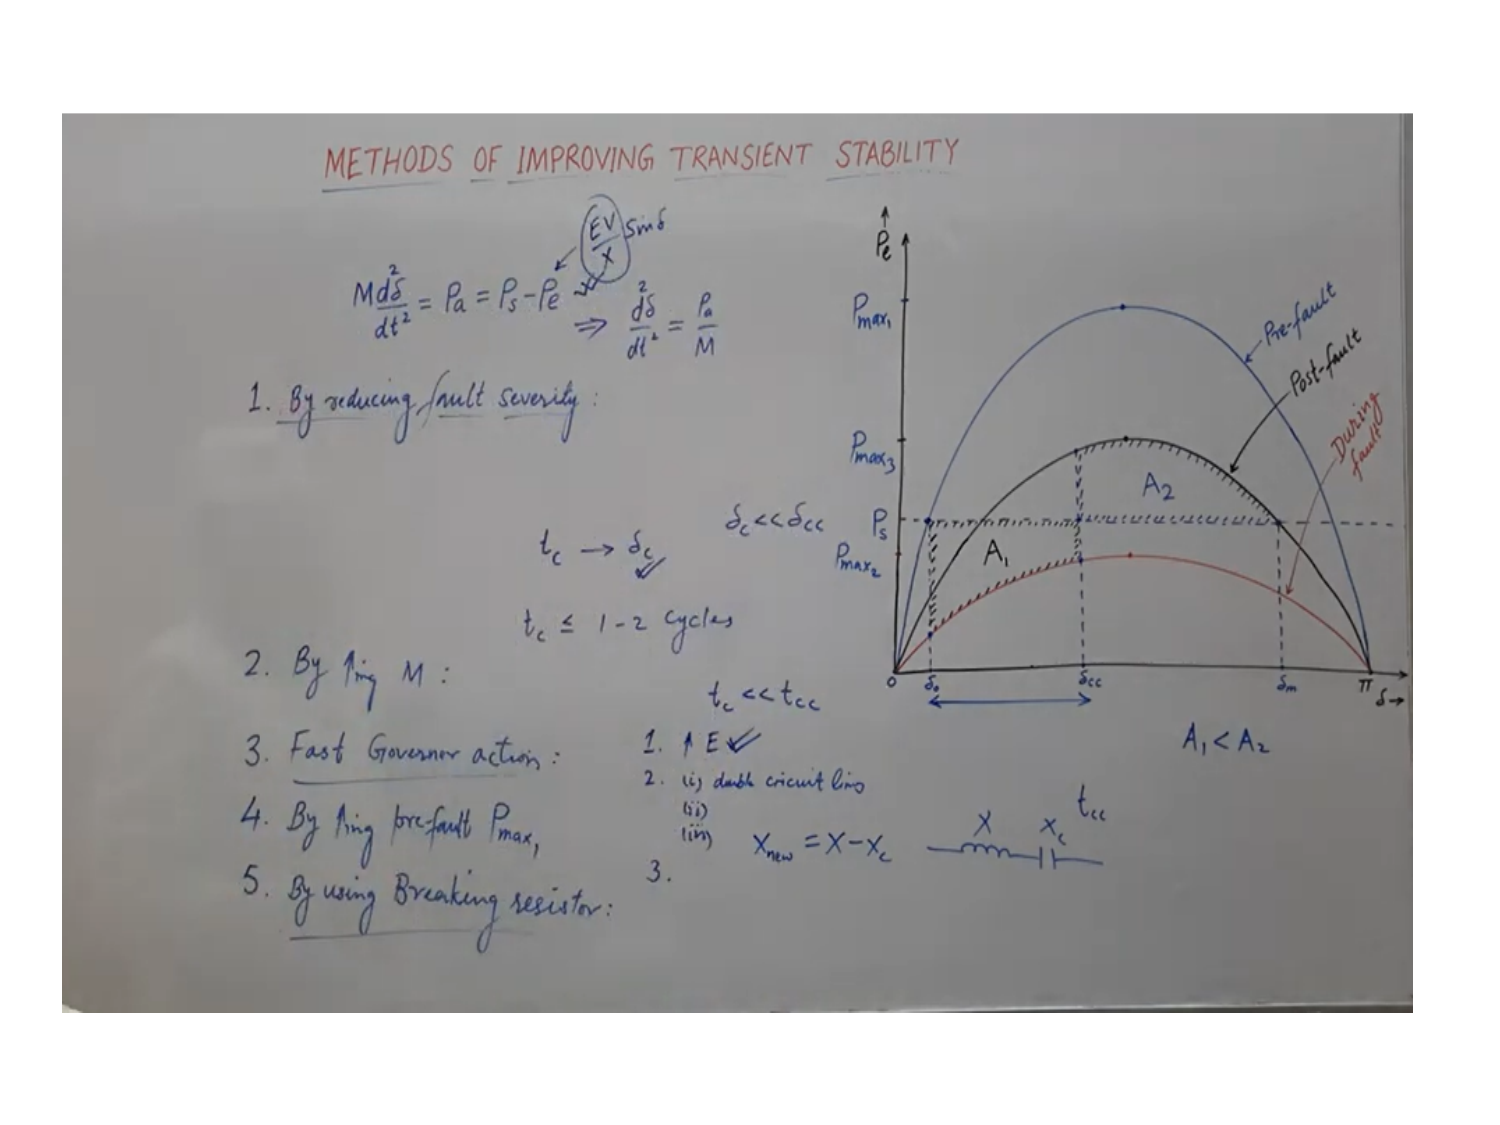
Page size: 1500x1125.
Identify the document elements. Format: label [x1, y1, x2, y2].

list [62, 112, 1413, 1013]
